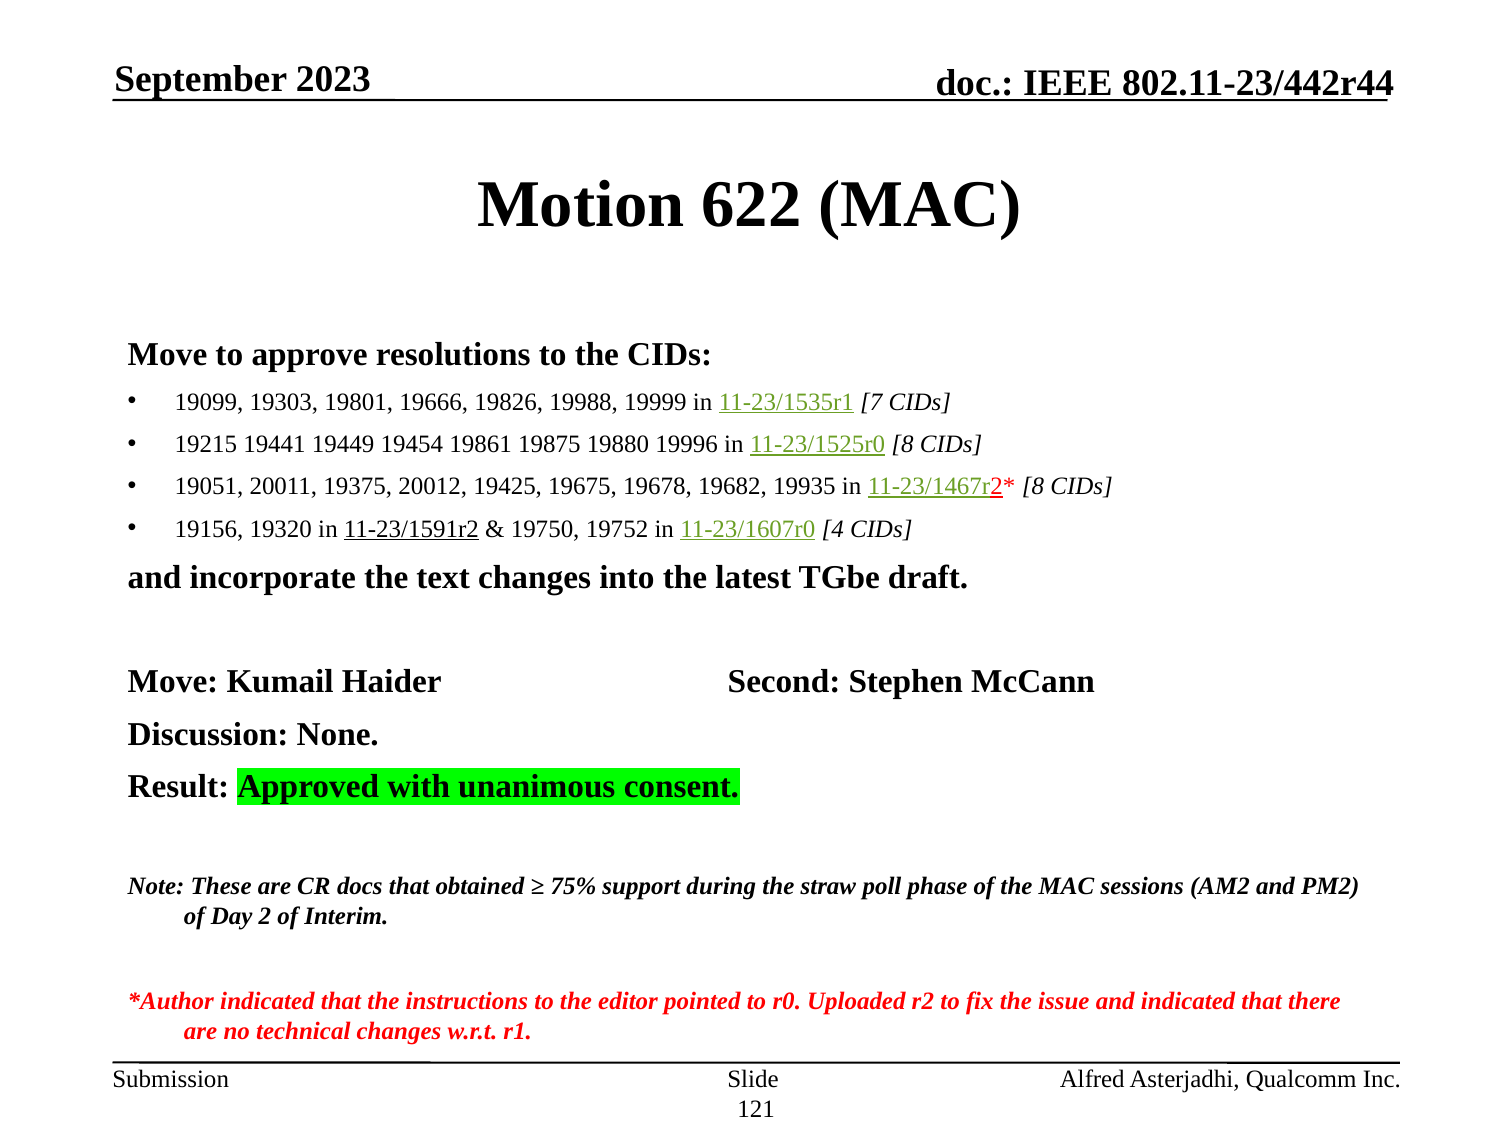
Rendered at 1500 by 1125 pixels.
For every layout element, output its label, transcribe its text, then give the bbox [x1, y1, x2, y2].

footer Alfred Asterjadhi, Qualcomm Inc. [878, 1061, 1402, 1093]
list Move to approve resolutions to the CIDs: 19099, 19303, 19801, 19666, 19826, 19988, 19999 in 11-23/1535r1 [7 CIDs] 19215 19441 19449 19454 19861 19875 19880 19996 in 11-23/1525r0 [8 CIDs] 19051, 20011, 19375, 20012, 19425, 19675, 19678, 19682, 19935 in 11-23/1467r2* [8 CIDs] 19156, 19320 in 11-23/1591r2 & 19750, 19752 in 11-23/1607r0 [4 CIDs] and incorporate the text changes into the latest TGbe draft. Move: Kumail Haider Second: Stephen McCann Discussion: None. Result: Approved with unanimous consent. Note: These are CR docs that obtained ≥ 75% support during the straw poll phase of the MAC sessions (AM2 and PM2) of Day 2 of Interim. *Author indicated that the instructions to the editor pointed to r0. Uploaded r2 to fix the issue and indicated that there are no technical changes w.r.t. r1. [112, 324, 1388, 1063]
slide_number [114, 54, 423, 100]
slide_number Slide 121 [712, 1061, 800, 1123]
title Motion 622 (MAC) [112, 112, 1388, 288]
